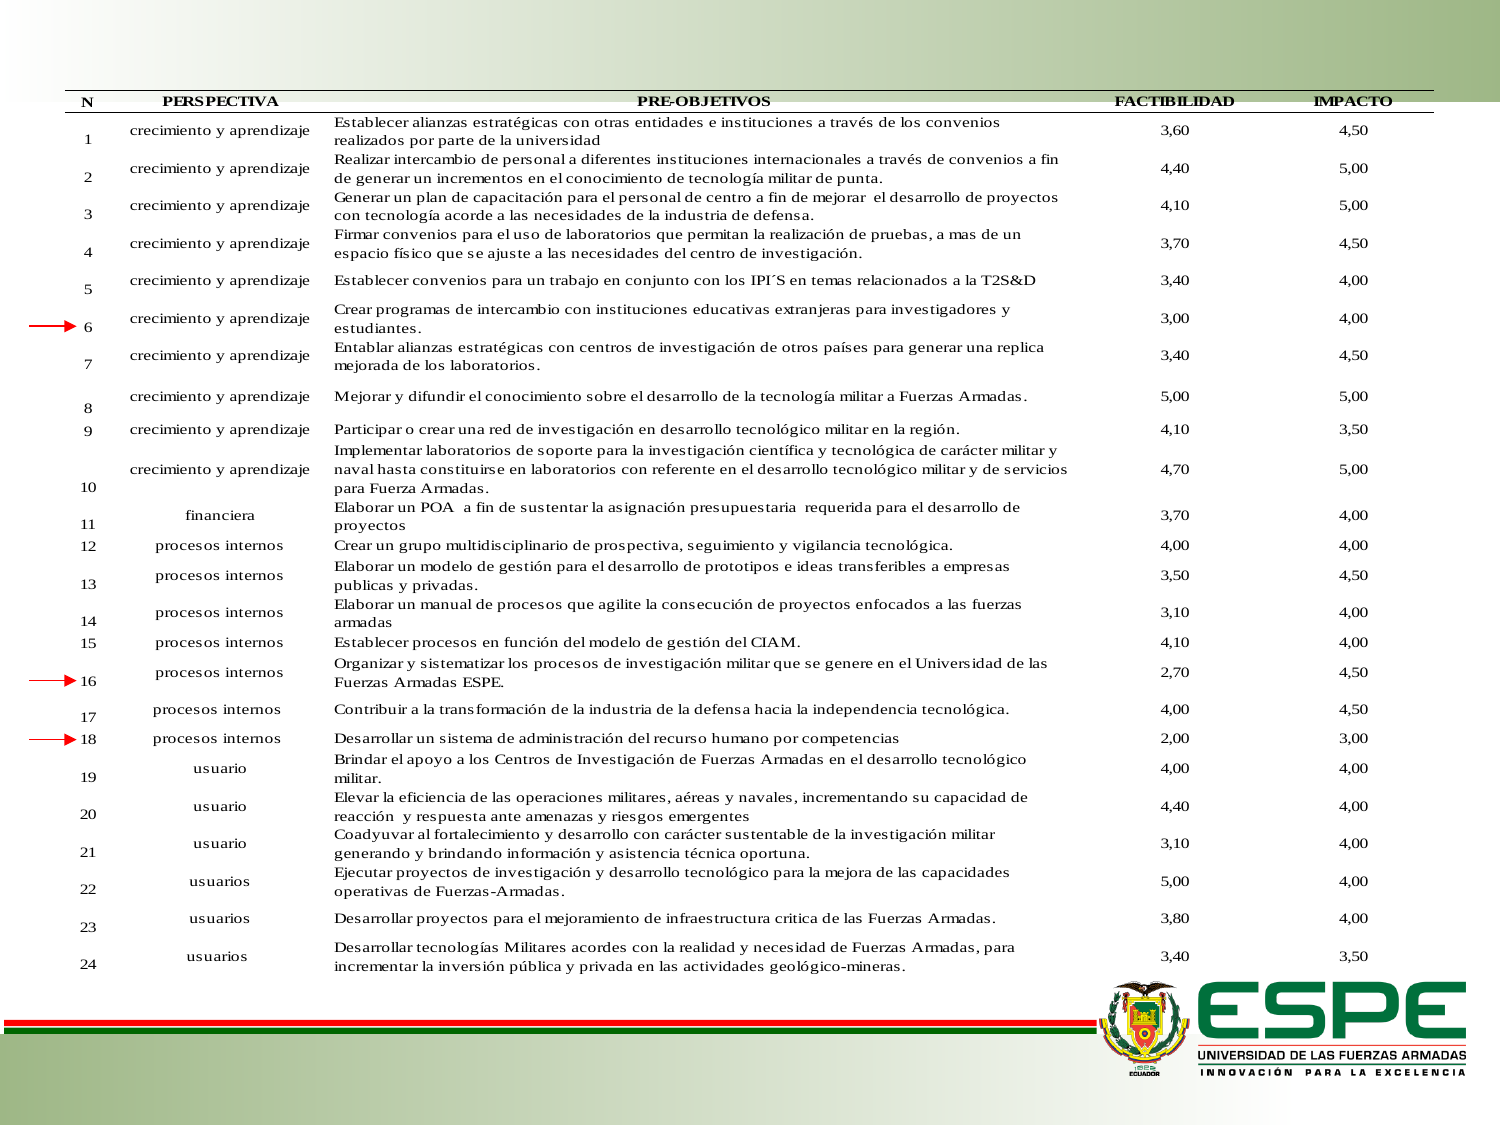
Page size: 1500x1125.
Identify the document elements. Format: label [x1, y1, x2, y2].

picture [1099, 981, 1466, 1076]
picture [64, 89, 1436, 977]
